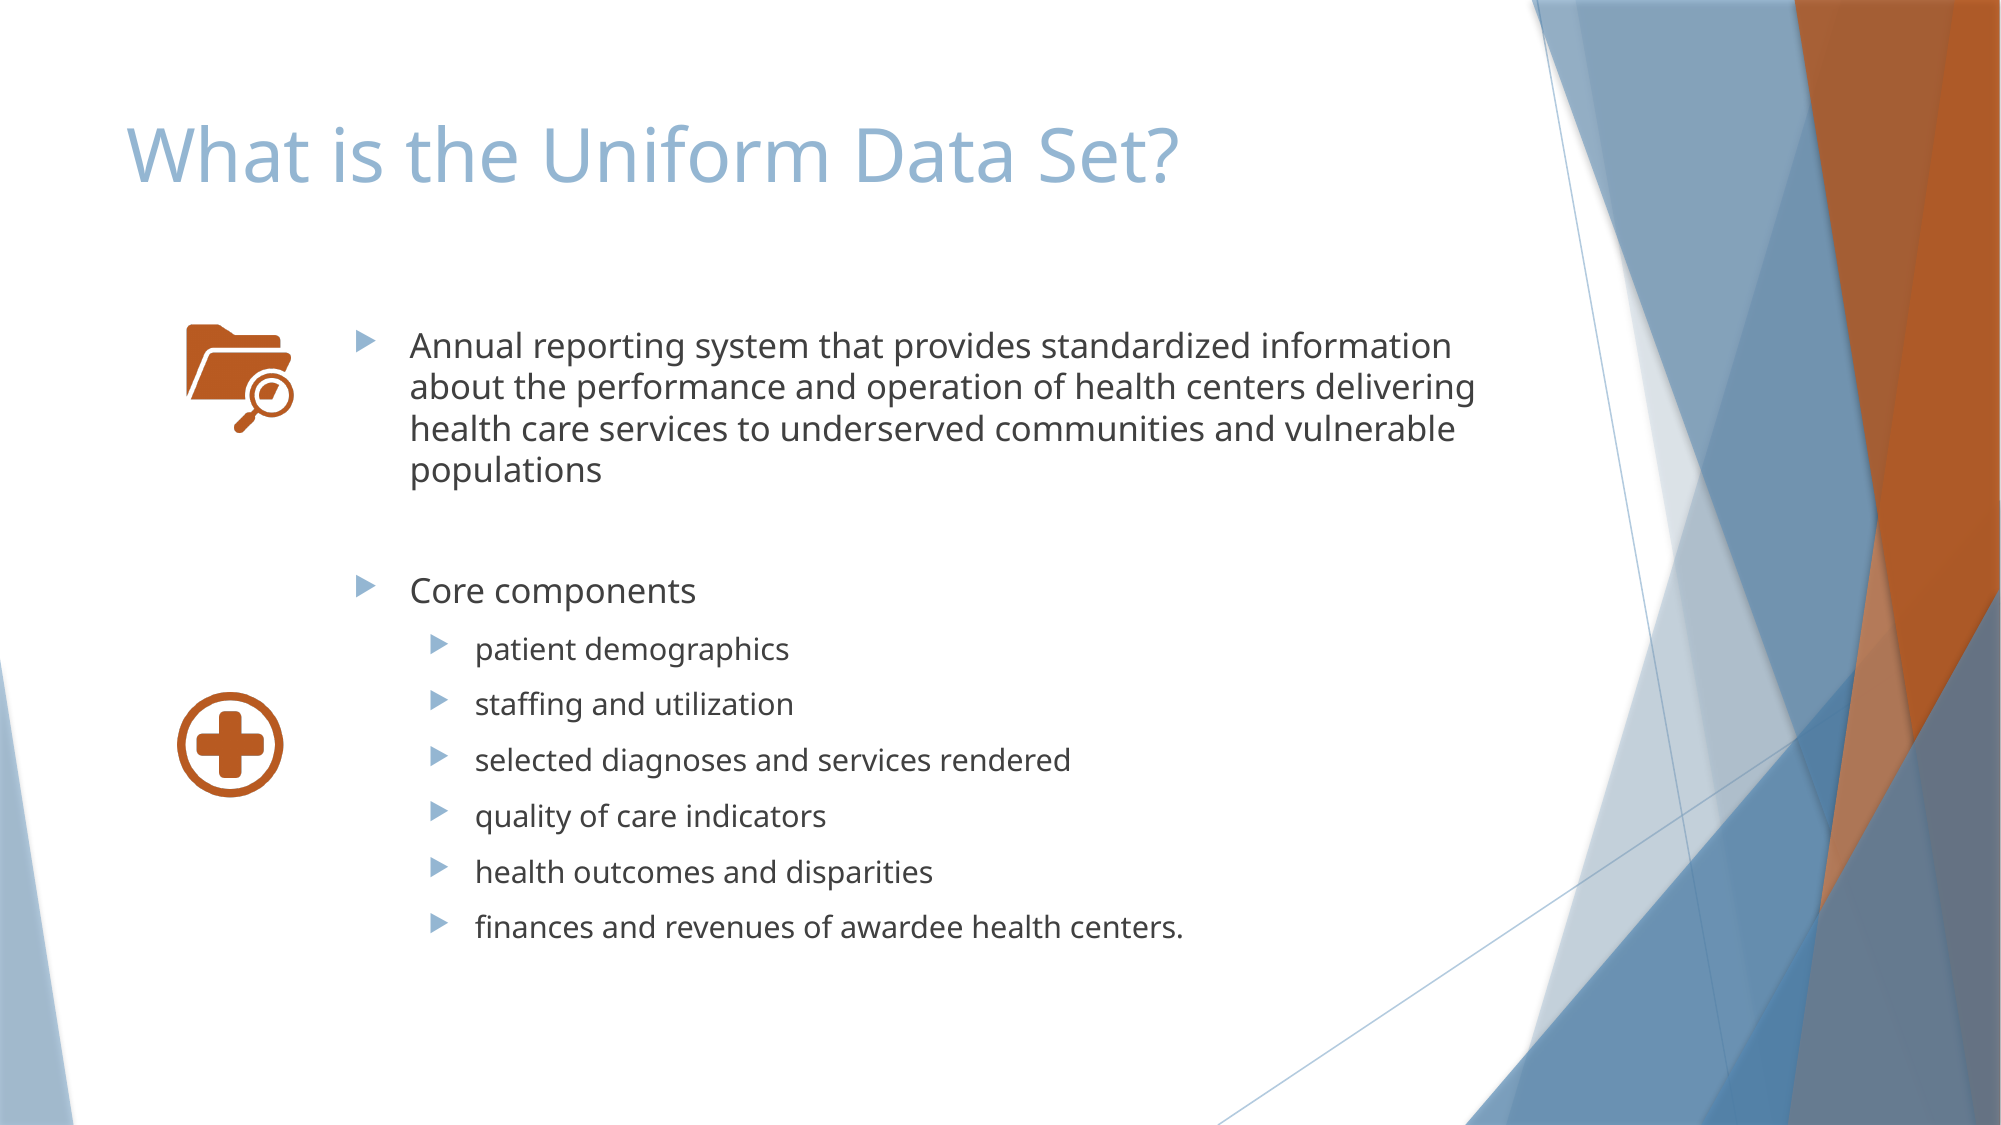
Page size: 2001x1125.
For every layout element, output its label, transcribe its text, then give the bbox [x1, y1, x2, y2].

list Annual reporting system that provides standardized information about the performance and operation of health centers delivering health care services to underserved communities and vulnerable populations Core components patient demographics staffing and utilization selected diagnoses and services rendered quality of care indicators health outcomes and disparities finances and revenues of awardee health centers. [338, 316, 1568, 954]
picture [162, 296, 314, 448]
picture [163, 677, 297, 812]
title What is the Uniform Data Set? [111, 99, 1522, 317]
